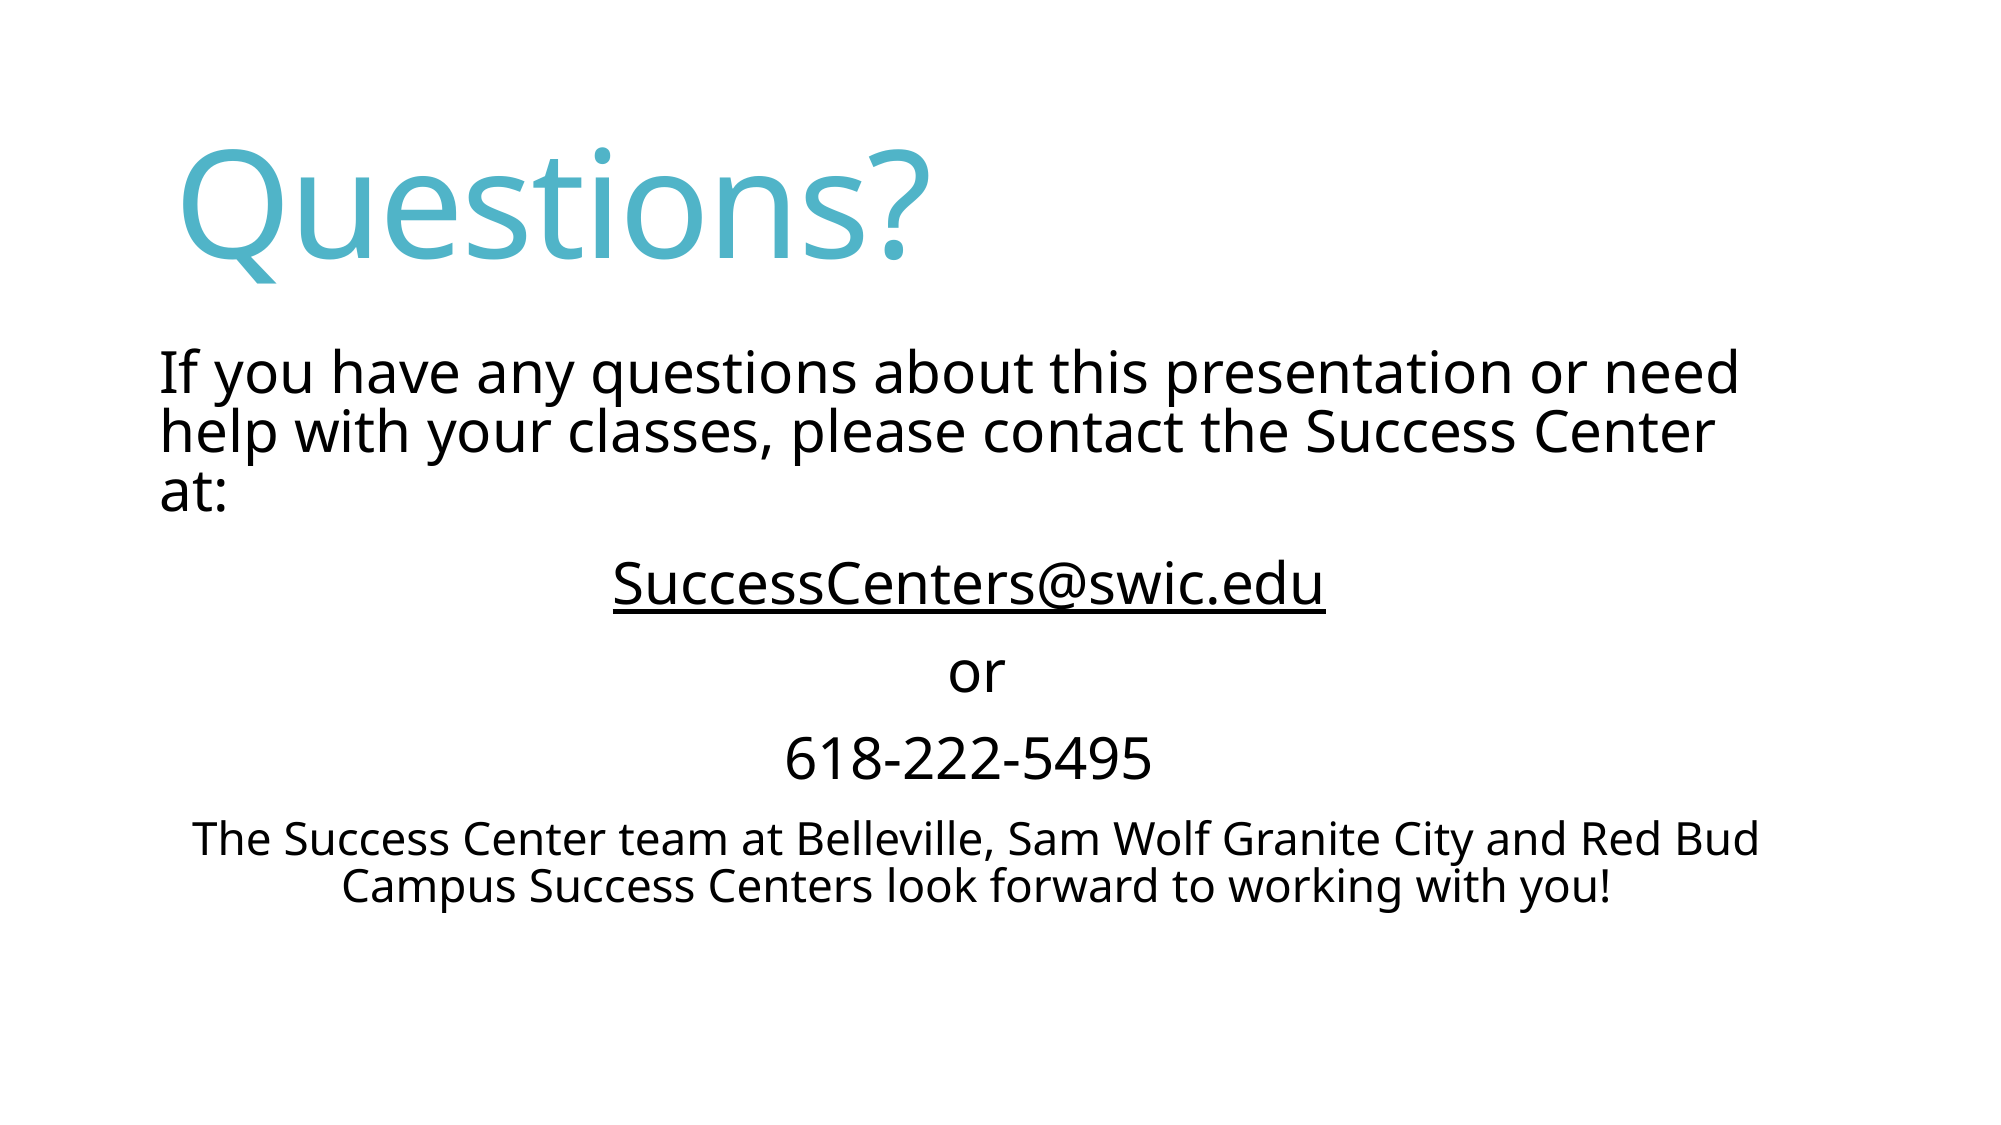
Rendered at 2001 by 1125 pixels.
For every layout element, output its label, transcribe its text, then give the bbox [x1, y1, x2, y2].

title Questions? [159, 135, 1795, 295]
list If you have any questions about this presentation or need help with your classes, please contact the Success Center at: SuccessCenters@swic.edu or 618-222-5495 The Success Center team at Belleville, Sam Wolf Granite City and Red Bud Campus Success Centers look forward to working with you! [159, 345, 1795, 990]
